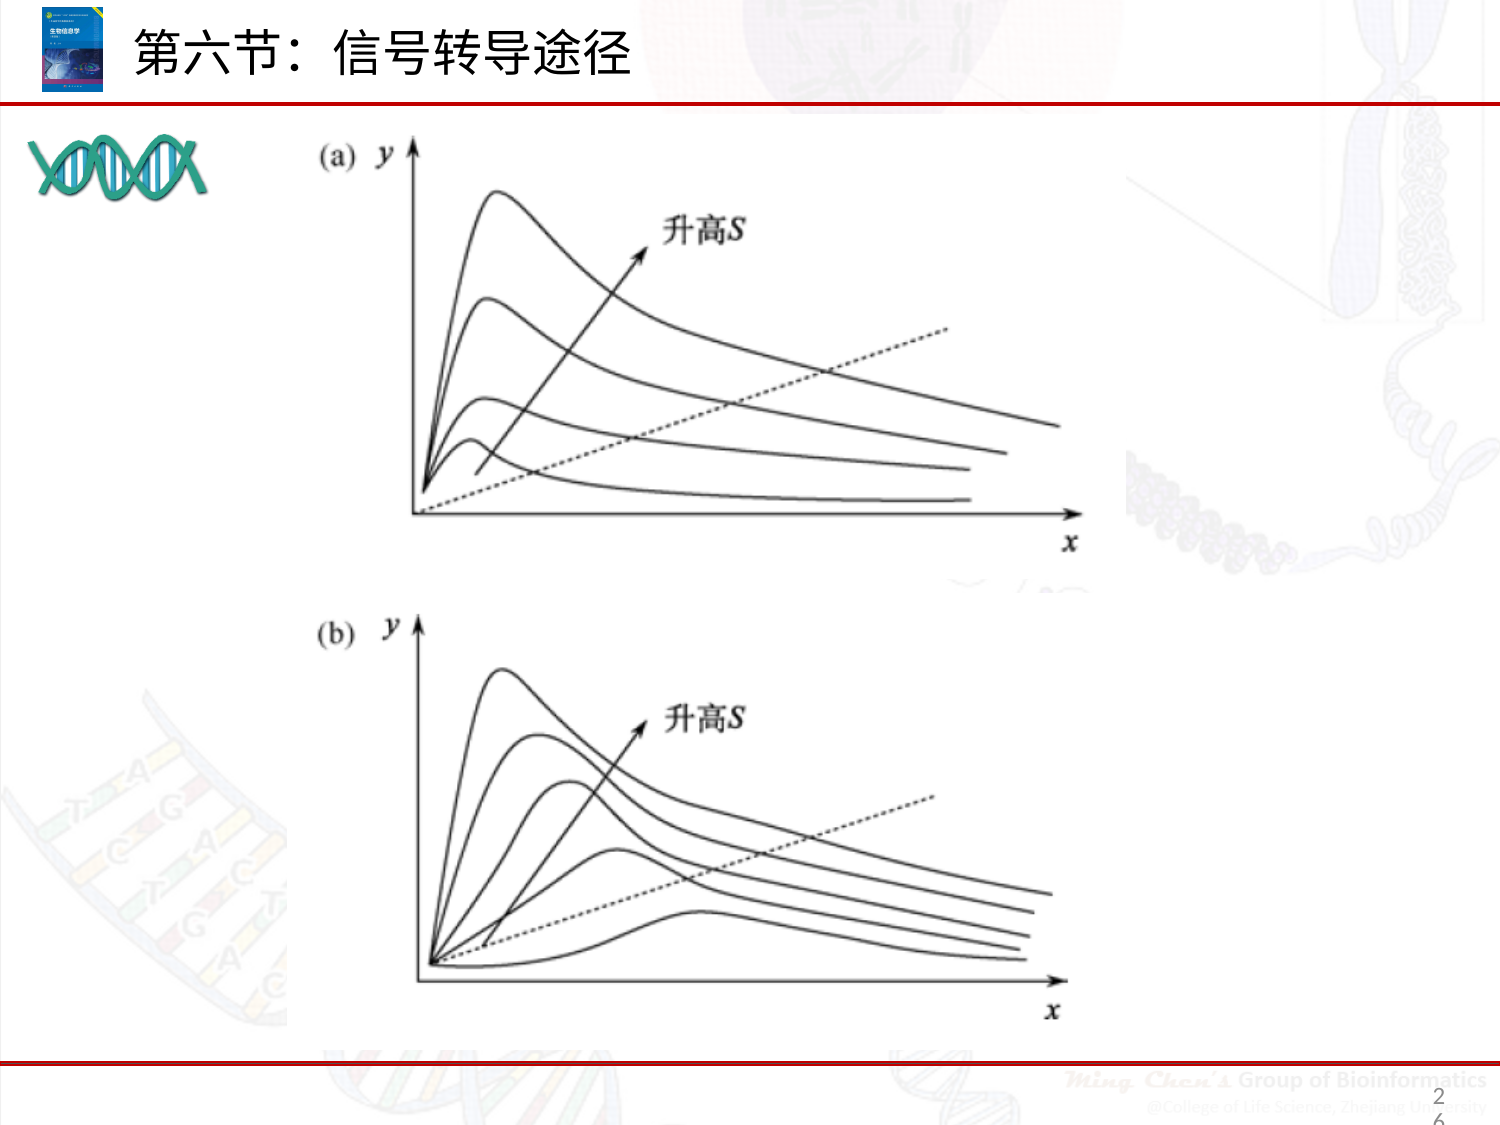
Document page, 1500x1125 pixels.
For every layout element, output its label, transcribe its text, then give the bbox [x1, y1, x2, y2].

picture [25, 128, 210, 208]
text_box [0, 1061, 1500, 1066]
text_box [0, 102, 1500, 106]
text_box 第六节：信号转导途径 [117, 13, 1246, 89]
slide_number 26 [1417, 1066, 1472, 1125]
picture [42, 7, 103, 92]
picture [287, 114, 1126, 579]
picture [287, 593, 1126, 1050]
